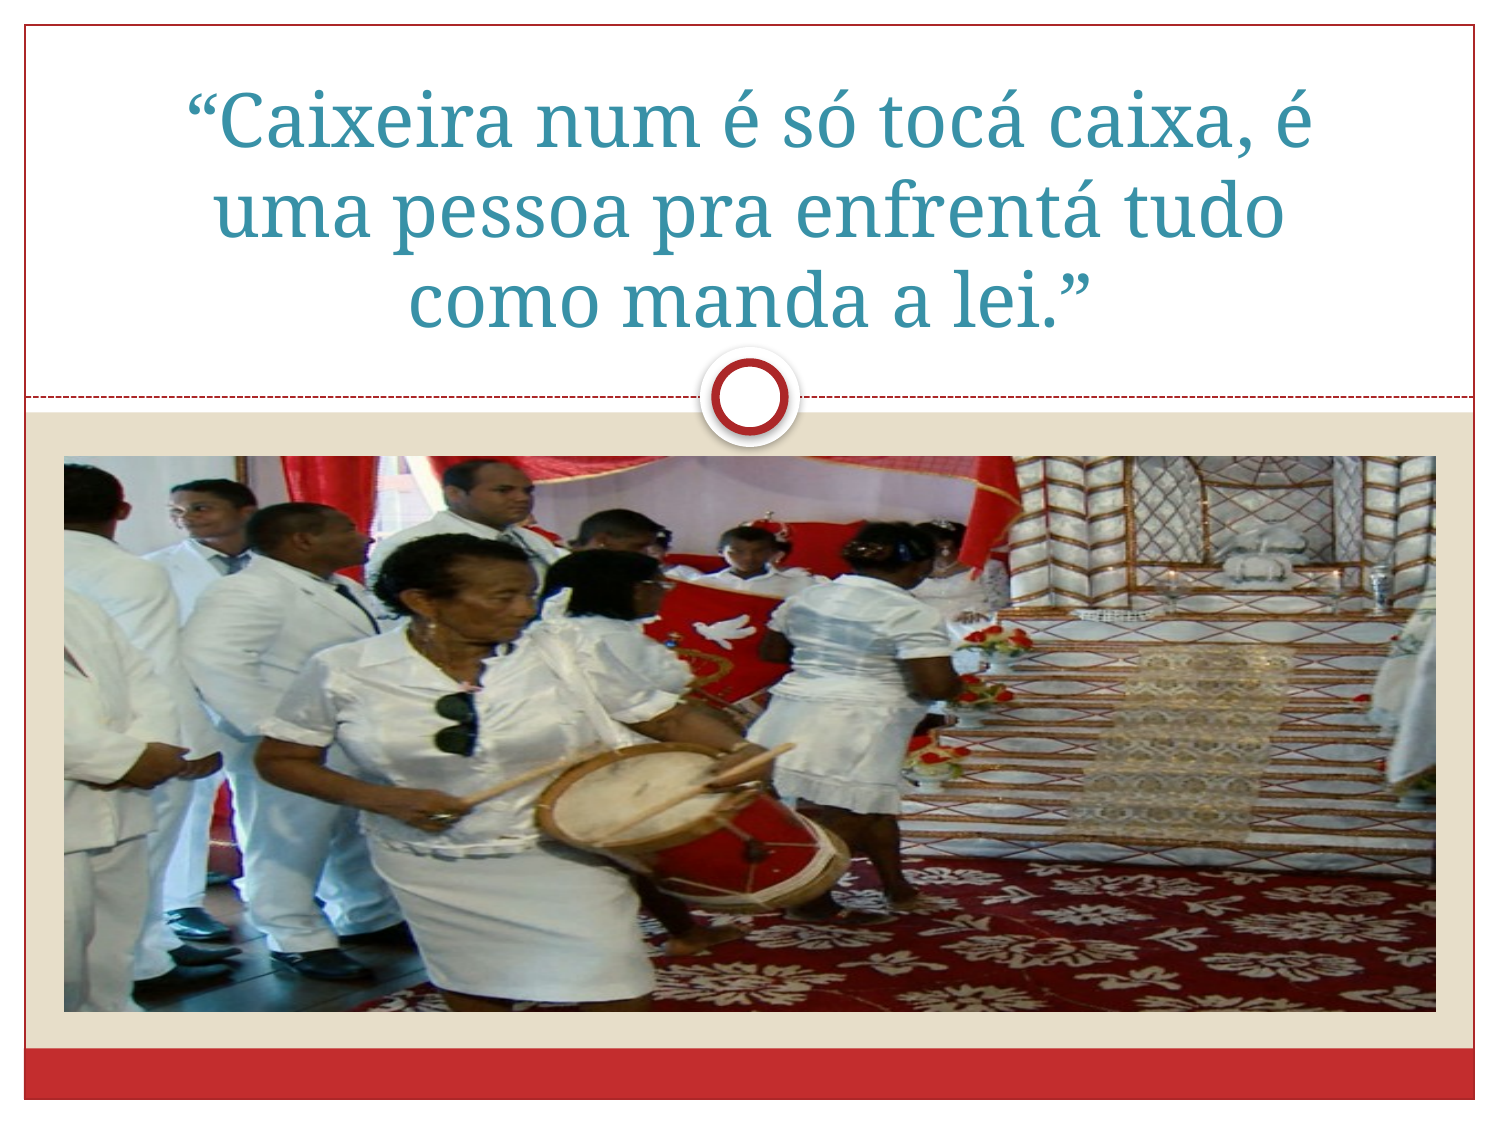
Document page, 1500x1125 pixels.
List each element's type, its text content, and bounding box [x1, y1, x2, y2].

title “Caixeira num é só tocá caixa, é uma pessoa pra enfrentá tudo como manda a lei.” [112, 62, 1388, 350]
picture [64, 455, 1436, 1012]
